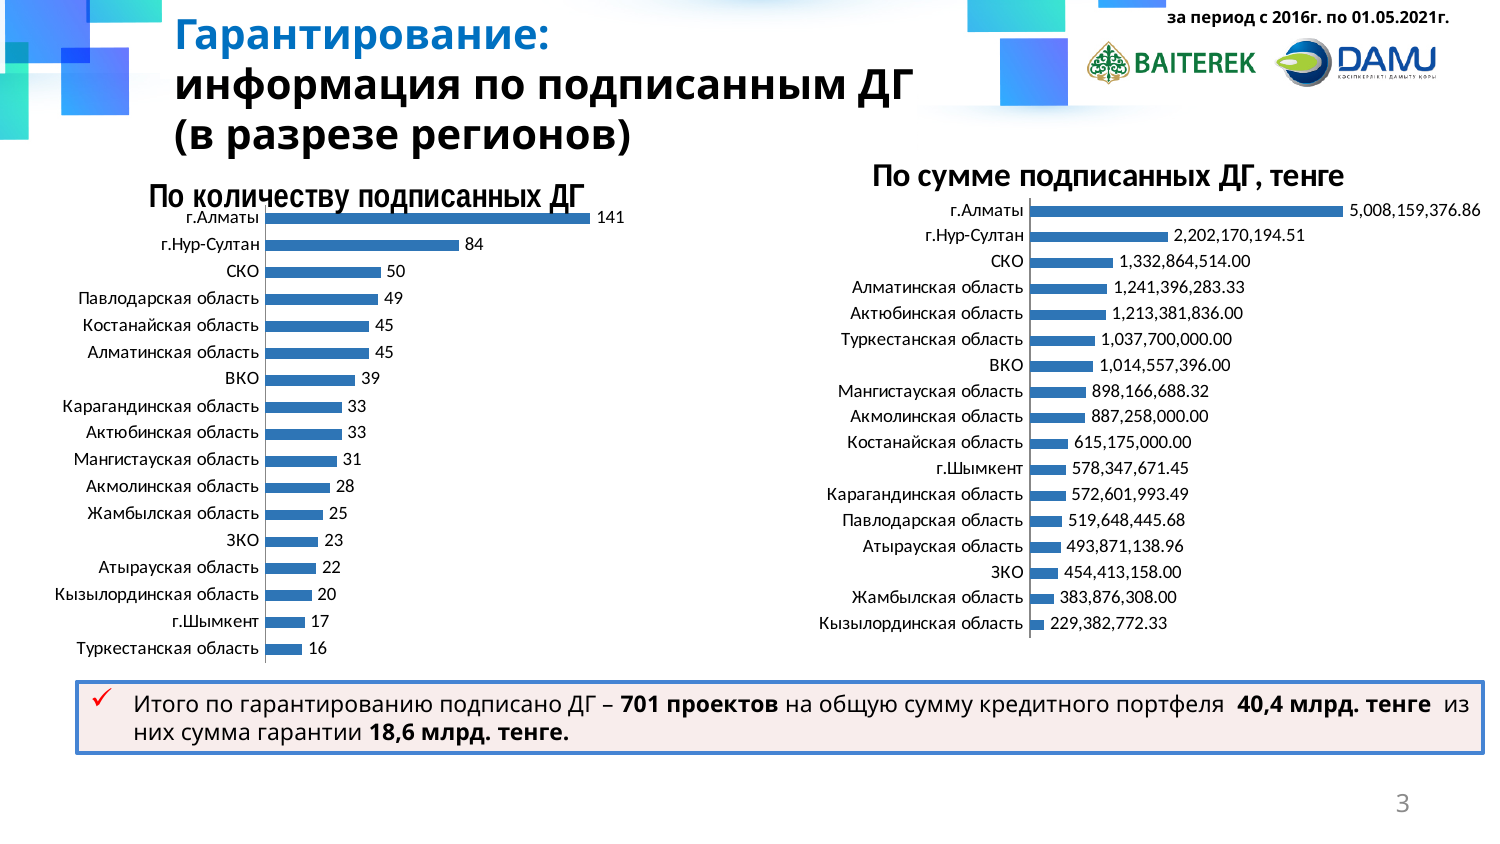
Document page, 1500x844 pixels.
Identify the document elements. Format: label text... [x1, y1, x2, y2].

text_box Итого по гарантированию подписано ДГ – 701 проектов на общую сумму кредитного портфеля 40,4 млрд. тенге из них сумма гарантии 18,6 млрд. тенге. [75, 695, 1485, 755]
text_box [854, 96, 917, 145]
text_box за период с 2016г. по 01.05.2021г. [1152, 0, 1465, 35]
slide_number 3 [1074, 782, 1425, 828]
chart [0, 146, 1500, 694]
text_box Гарантирование: информация по подписанным ДГ (в разрезе регионов) [159, 0, 1288, 96]
